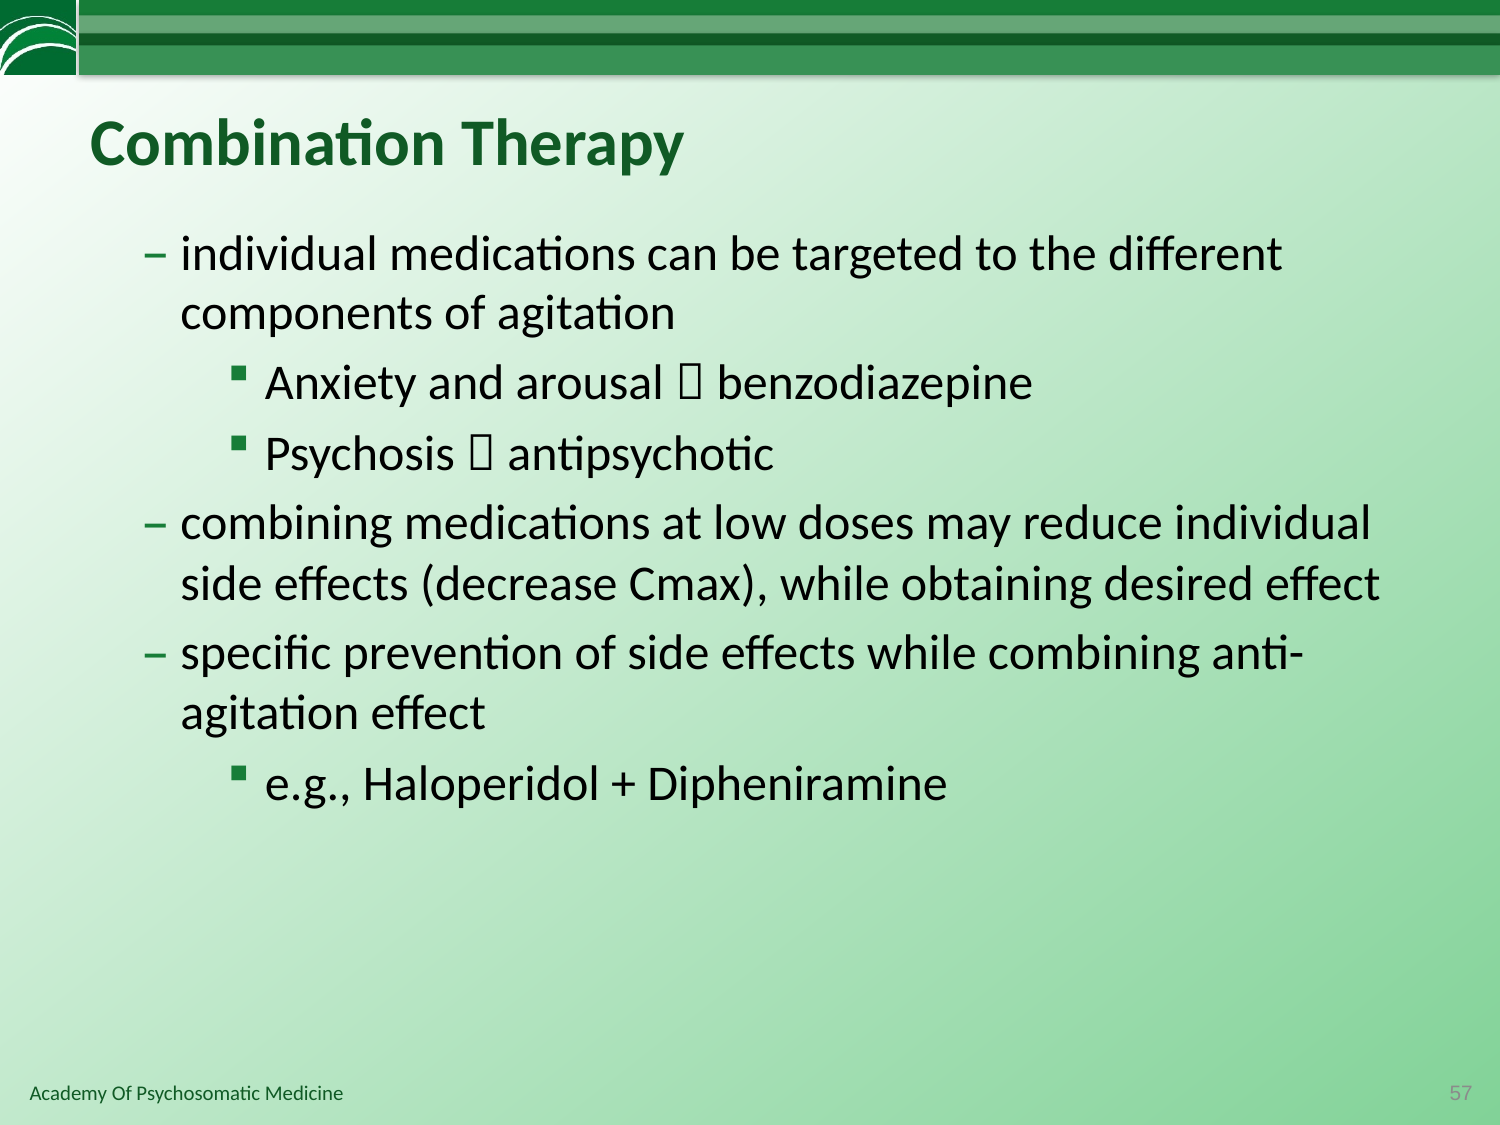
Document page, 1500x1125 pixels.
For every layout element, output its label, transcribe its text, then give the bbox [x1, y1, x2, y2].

list individual medications can be targeted to the different components of agitation Anxiety and arousal  benzodiazepine Psychosis  antipsychotic combining medications at low doses may reduce individual side effects (decrease Cmax), while obtaining desired effect specific prevention of side effects while combining anti-agitation effect e.g., Haloperidol + Dipheniramine [62, 212, 1450, 1075]
title Combination Therapy [75, 45, 1425, 212]
slide_number 57 [1427, 1062, 1488, 1122]
picture [0, 0, 76, 75]
